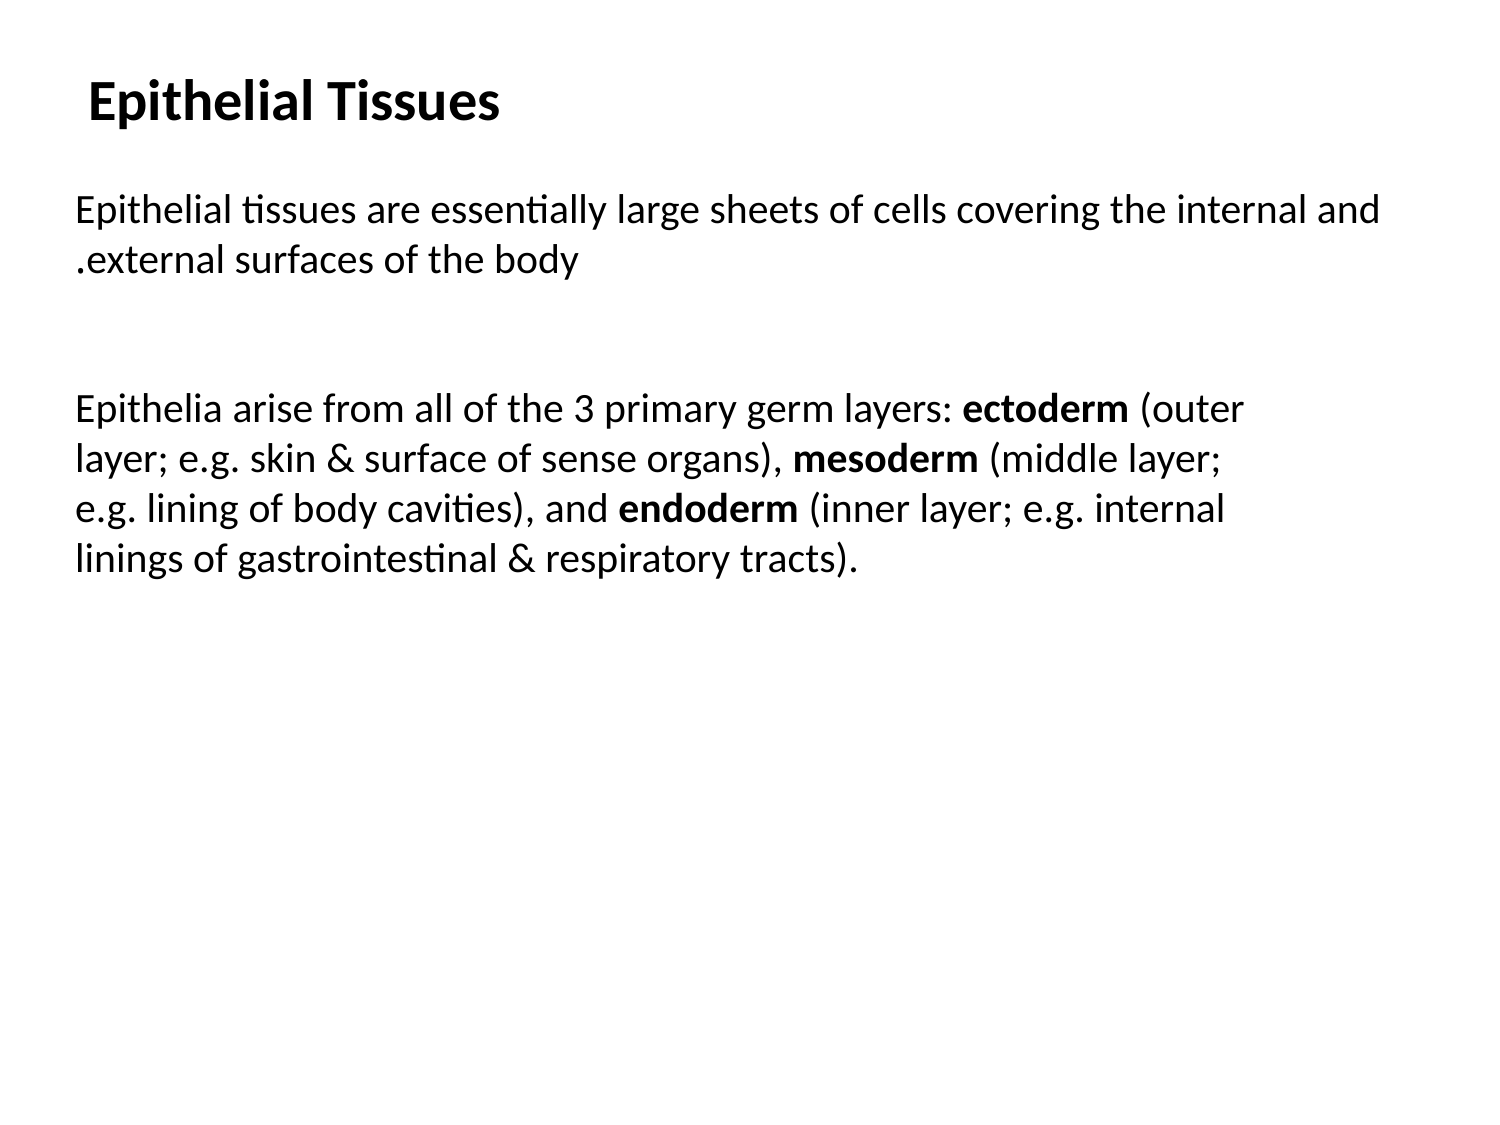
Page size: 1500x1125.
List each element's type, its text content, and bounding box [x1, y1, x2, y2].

text_box Epithelia arise from all of the 3 primary germ layers: ectoderm (outer layer; e.g. skin & surface of sense organs), mesoderm (middle layer; e.g. lining of body cavities), and endoderm (inner layer; e.g. internal linings of gastrointestinal & respiratory tracts). [60, 373, 1301, 589]
text_box Epithelial Tissues Epithelial tissues are essentially large sheets of cells covering the internal and external surfaces of the body. [60, 54, 1500, 290]
